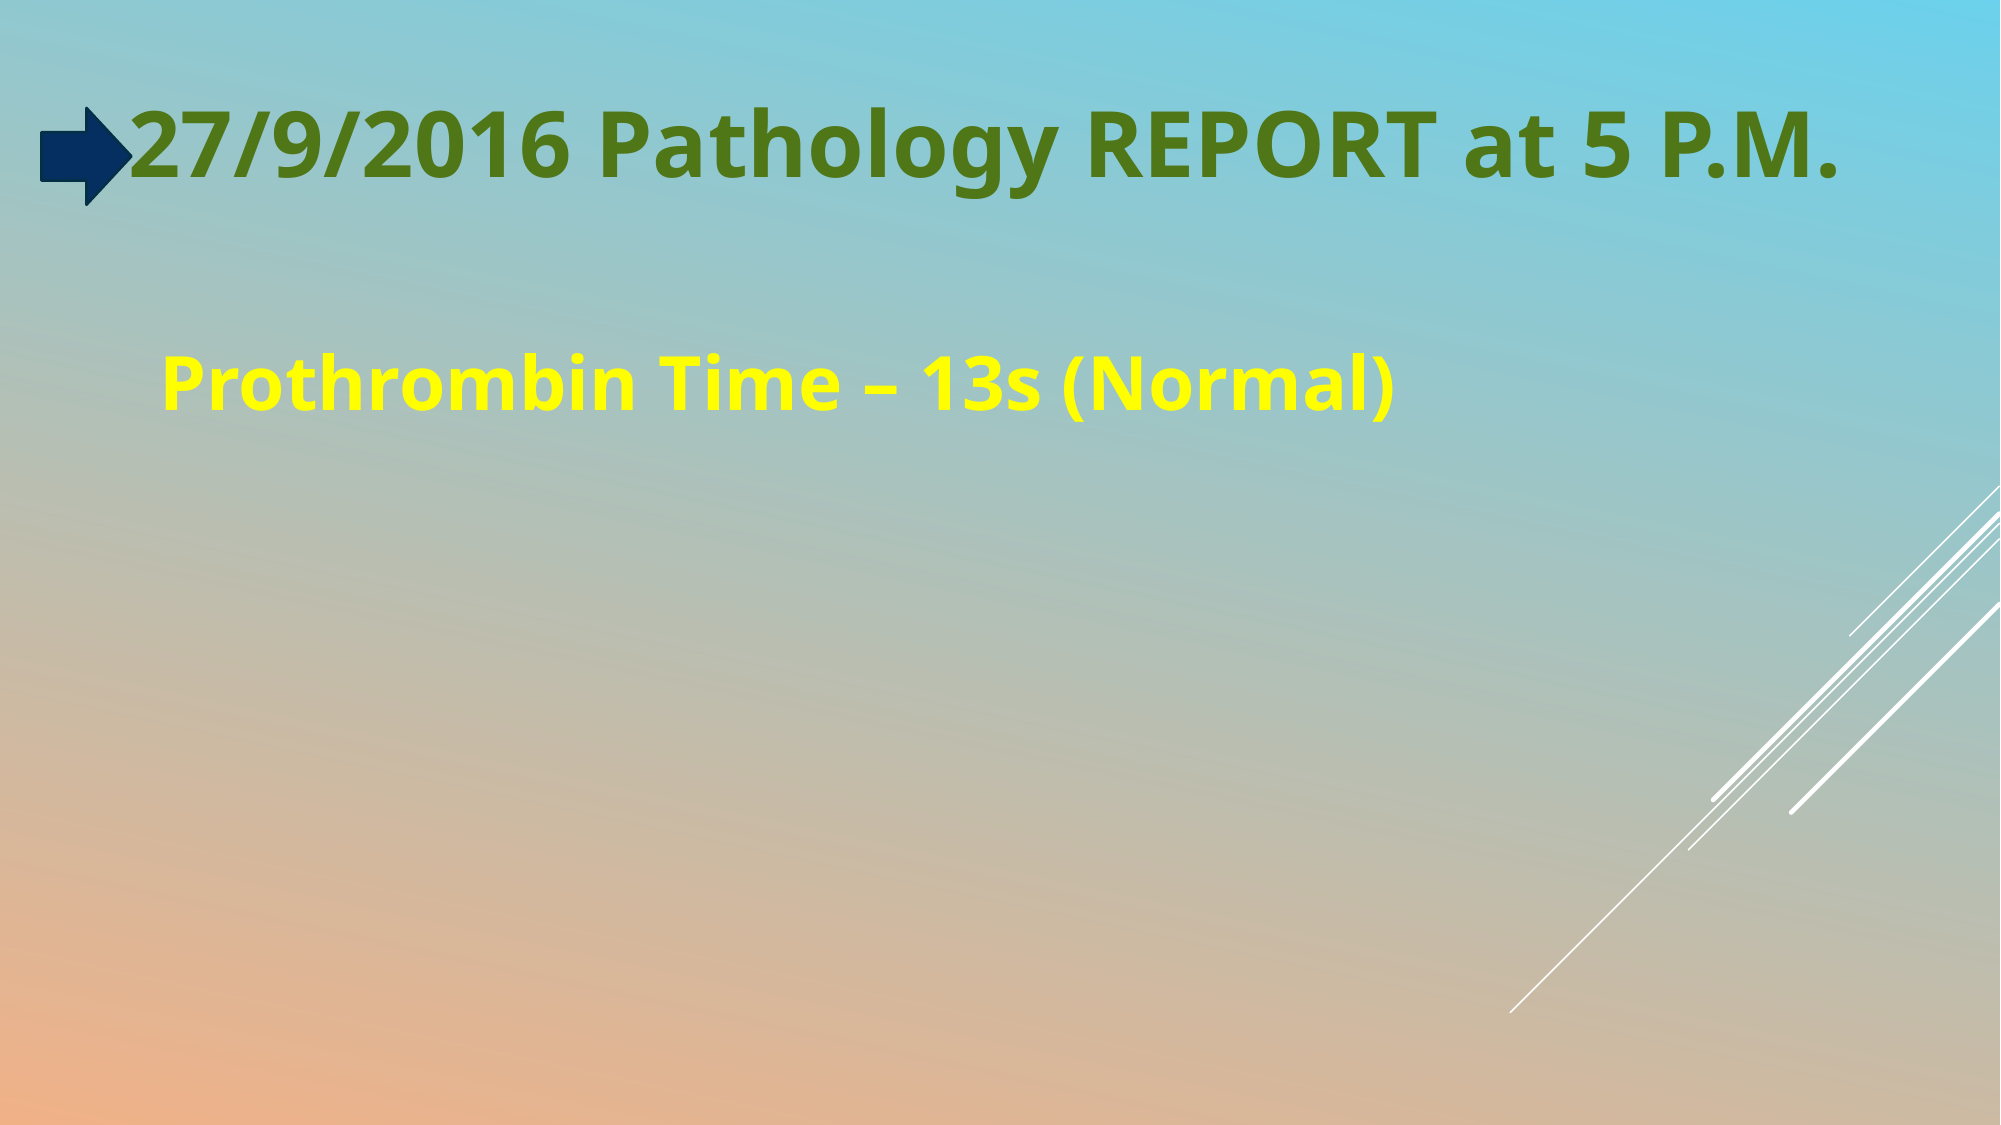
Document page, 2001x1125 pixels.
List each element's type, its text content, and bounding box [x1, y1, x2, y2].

text_box Prothrombin Time – 13s (Normal) [144, 327, 1413, 433]
text_box 27/9/2016 Pathology REPORT at 5 P.M. [113, 78, 1859, 204]
text_box [40, 106, 133, 207]
